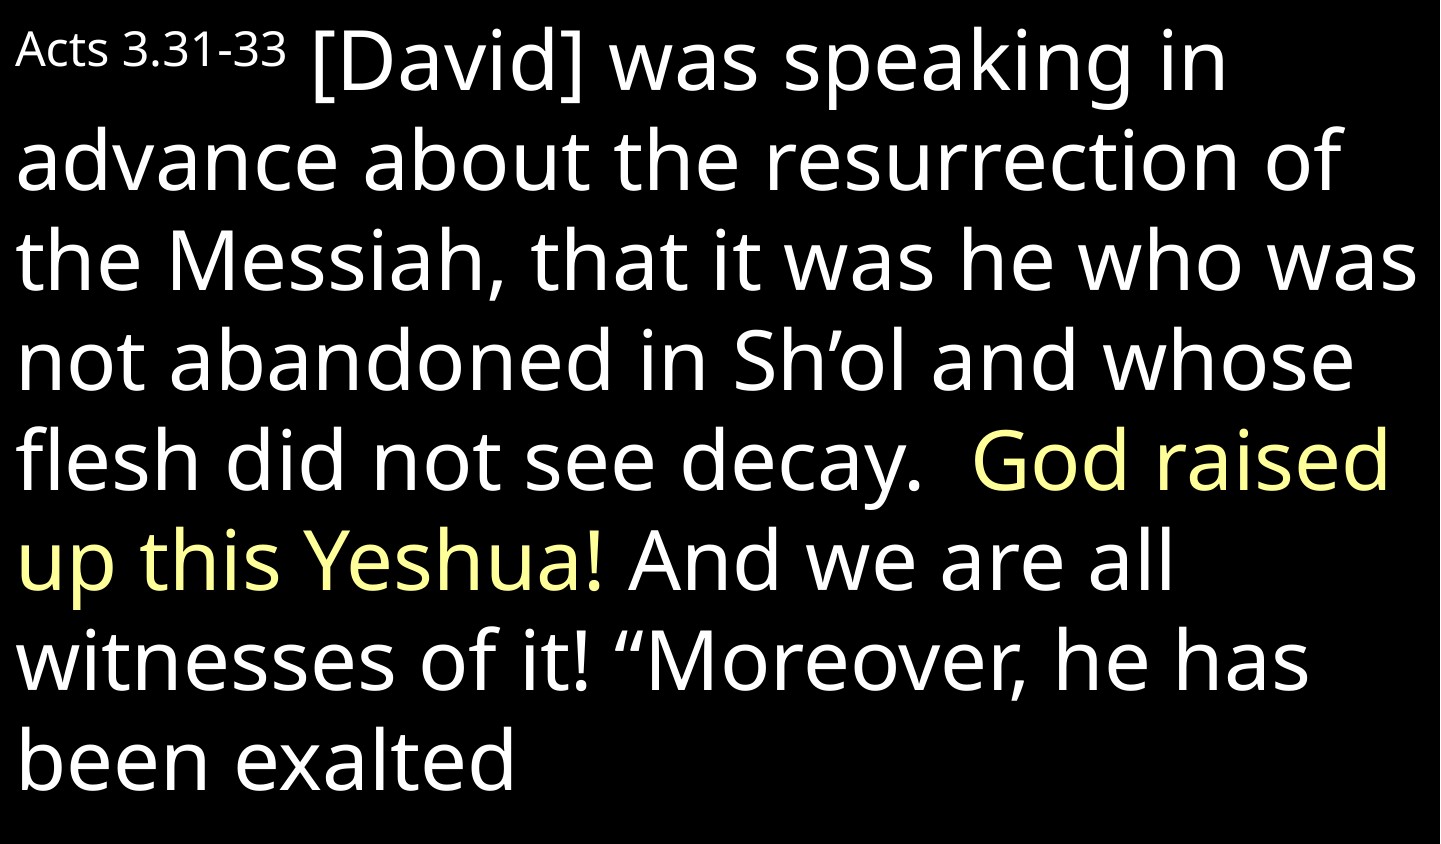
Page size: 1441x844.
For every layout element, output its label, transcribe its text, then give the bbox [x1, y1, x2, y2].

list Acts 3.31-33 [David] was speaking in advance about the resurrection of the Messiah, that it was he who was not abandoned in Sh’ol and whose flesh did not see decay. God raised up this Yeshua! And we are all witnesses of it! “Moreover, he has been exalted [0, 0, 1441, 844]
